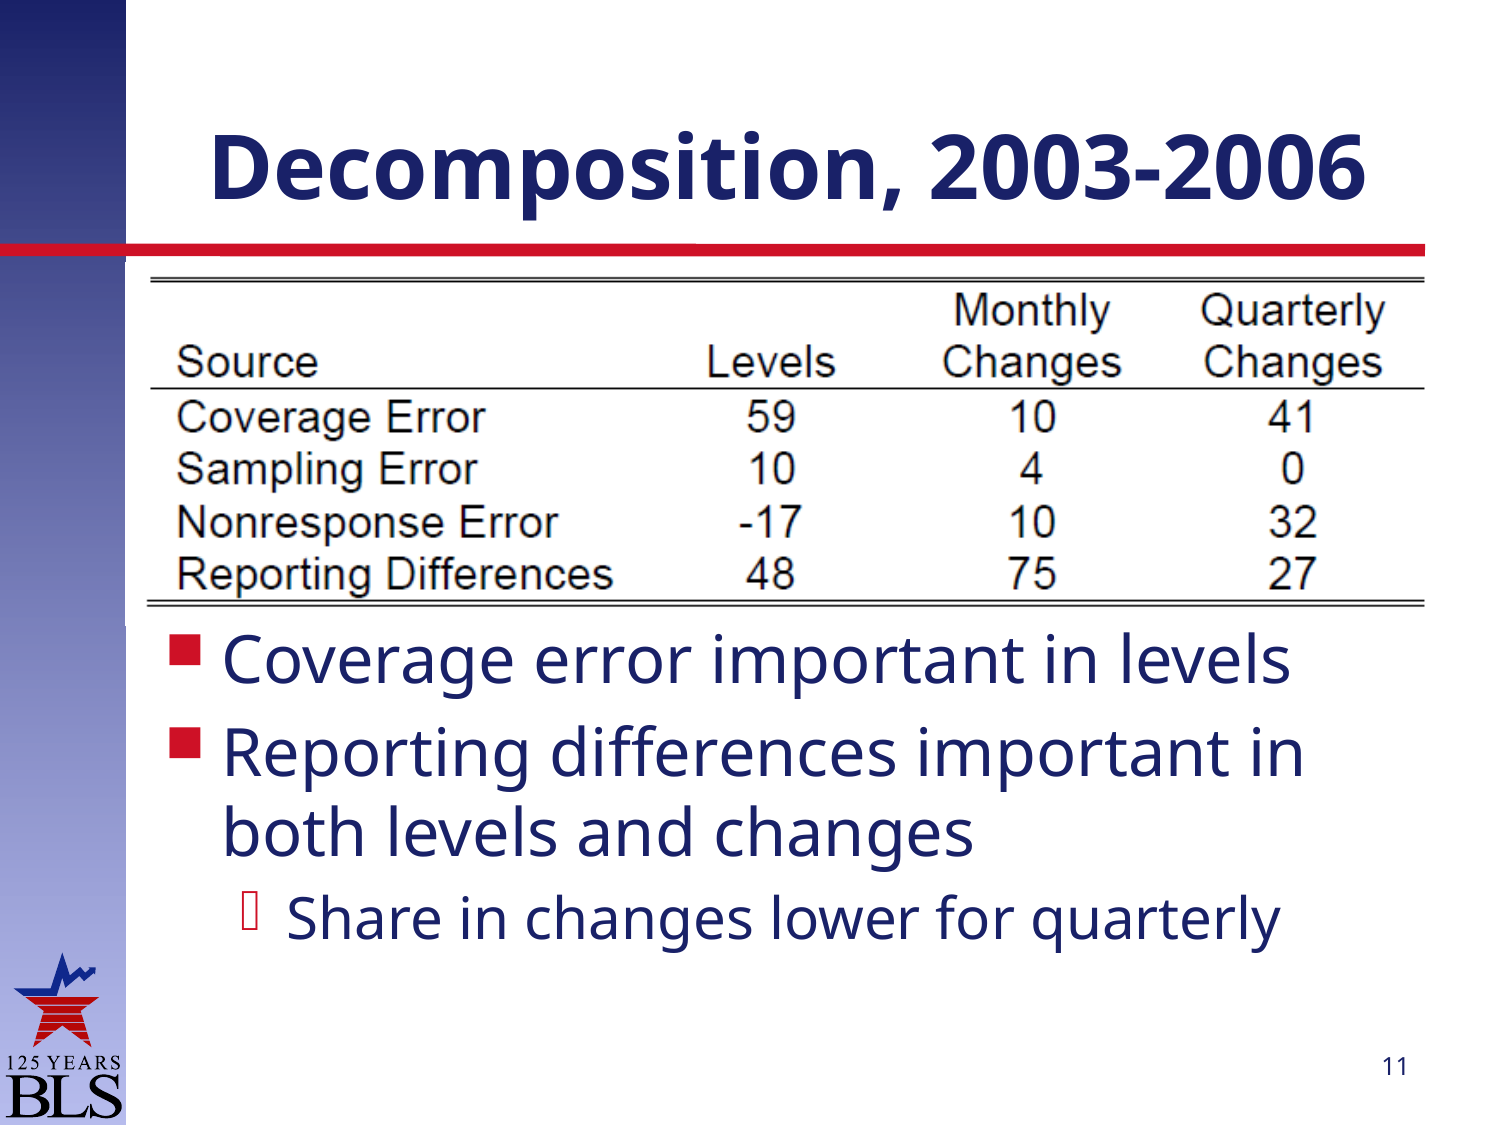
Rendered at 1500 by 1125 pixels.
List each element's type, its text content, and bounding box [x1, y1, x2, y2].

list Coverage error important in levels Reporting differences important in both levels and changes Share in changes lower for quarterly [149, 635, 1426, 1026]
title Decomposition, 2003-2006 [149, 44, 1426, 226]
slide_number 11 [1312, 1037, 1425, 1098]
picture [124, 262, 1442, 626]
